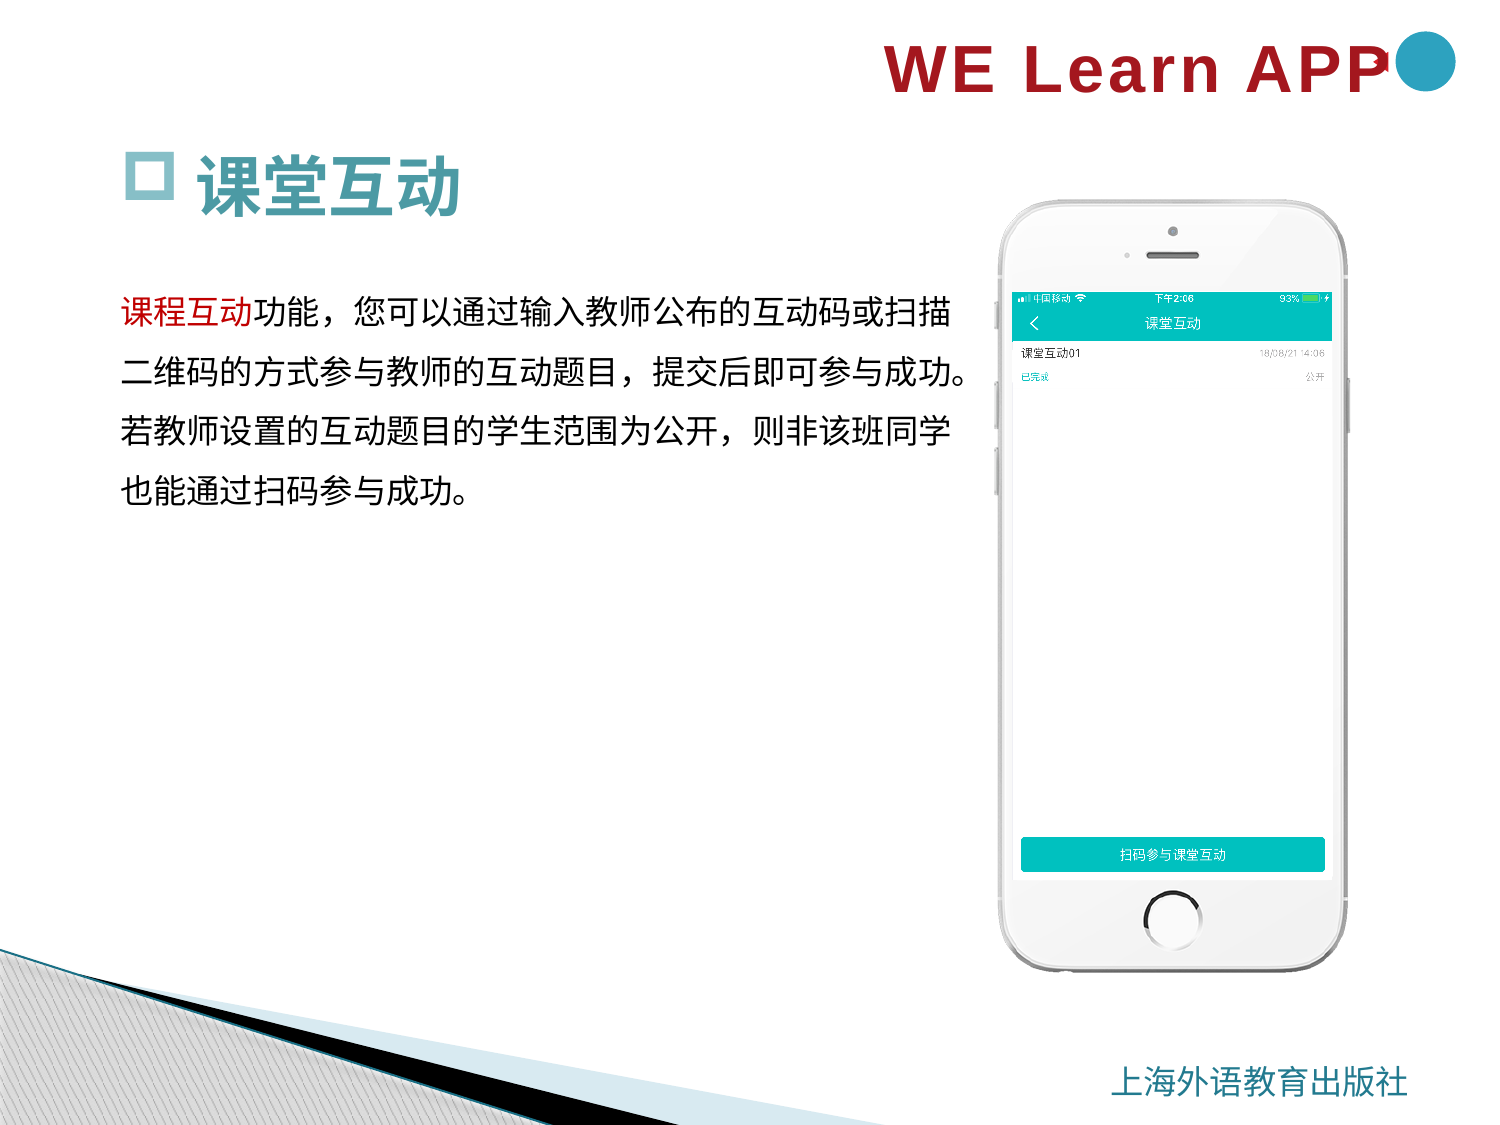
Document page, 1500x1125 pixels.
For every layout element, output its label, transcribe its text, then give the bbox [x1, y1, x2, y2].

picture [1012, 292, 1332, 881]
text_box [990, 196, 1351, 977]
text_box WE Learn APP [838, 38, 1438, 95]
footer 上海外语教育出版社 [1038, 1048, 1425, 1109]
text_box 课堂互动 课程互动功能，您可以通过输入教师公布的互动码或扫描二维码的方式参与教师的互动题目，提交后即可参与成功。若教师设置的互动题目的学生范围为公开，则非该班同学也能通过扫码参与成功。 [105, 137, 999, 1049]
text_box [1400, 26, 1461, 94]
